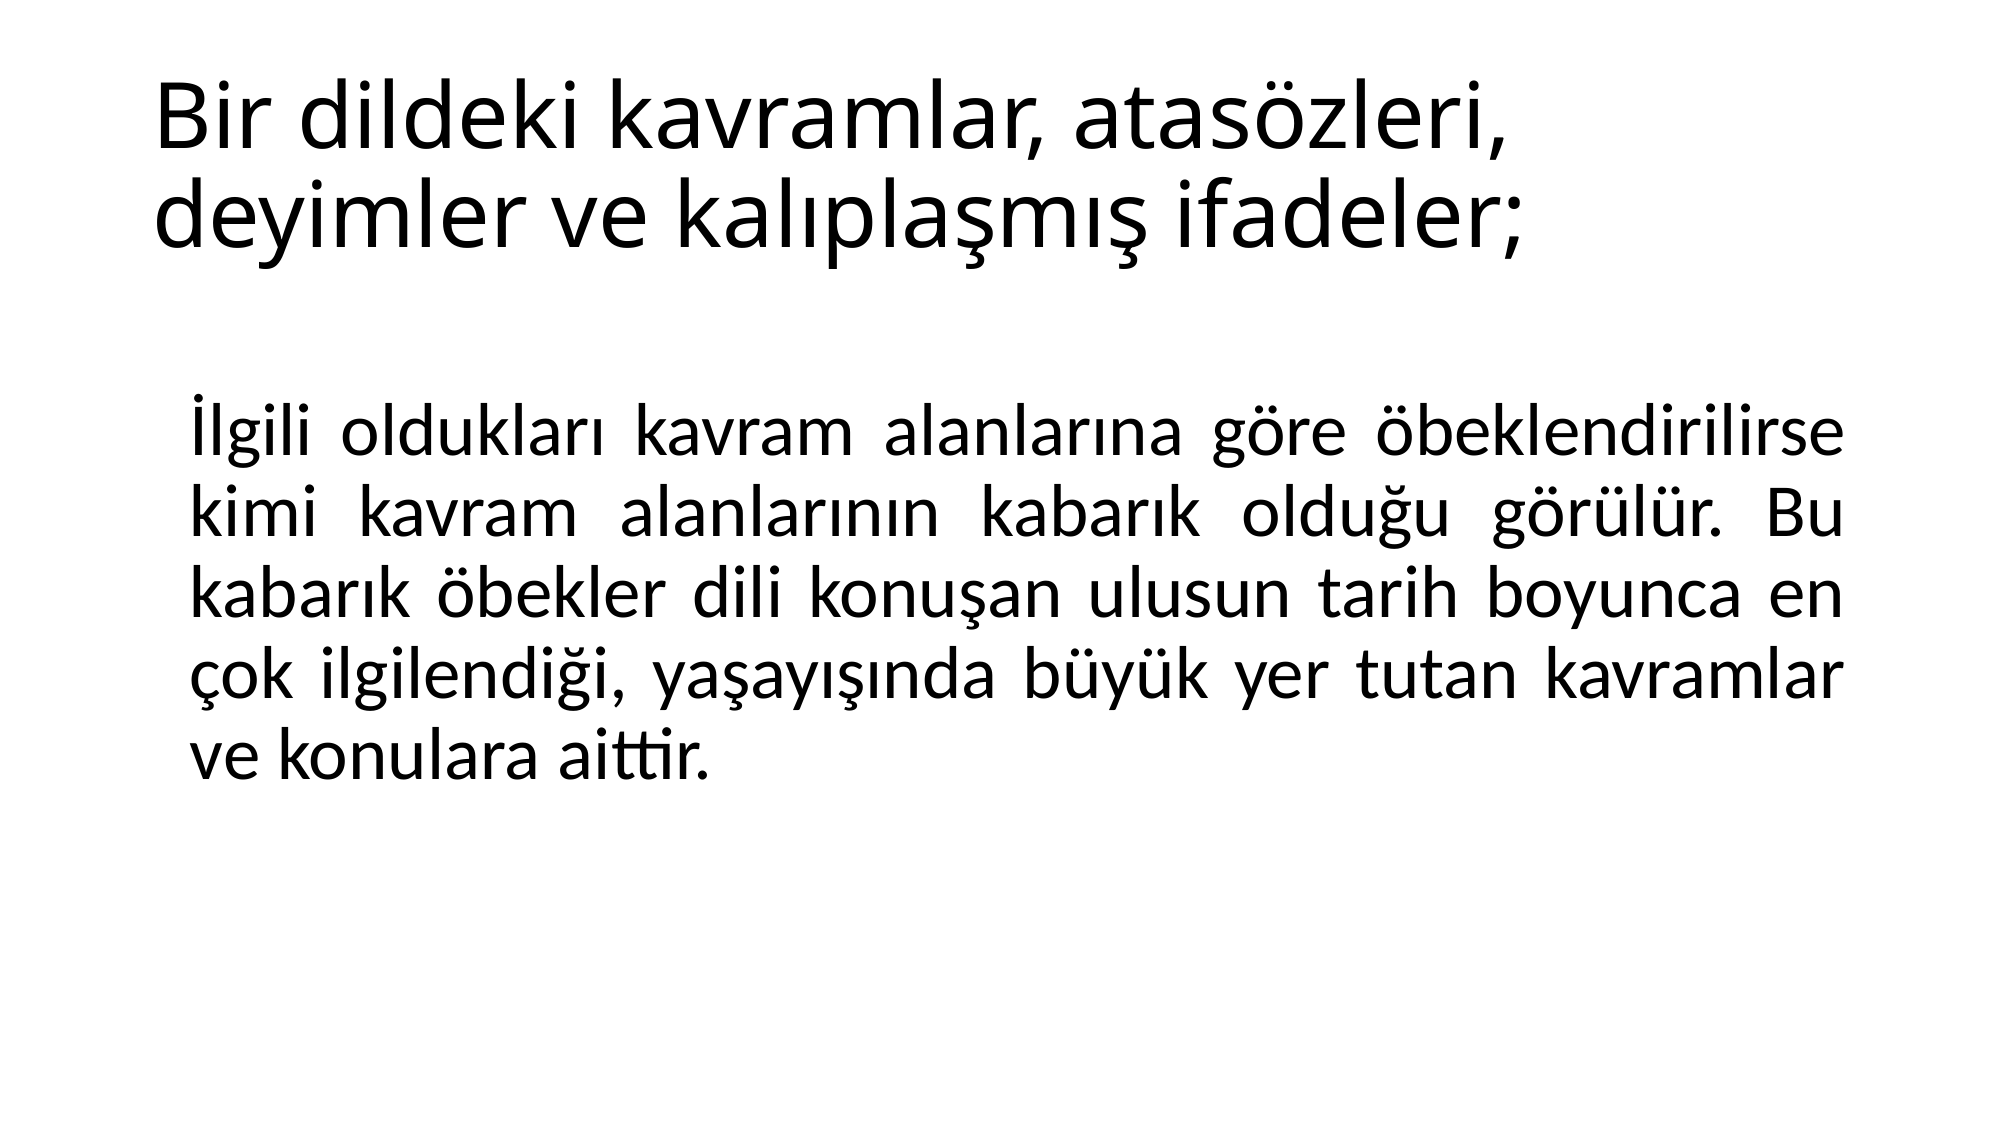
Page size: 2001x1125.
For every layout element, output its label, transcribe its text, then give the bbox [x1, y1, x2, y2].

list İlgili oldukları kavram alanlarına göre öbeklendirilirse kimi kavram alanlarının kabarık olduğu görülür. Bu kabarık öbekler dili konuşan ulusun tarih boyunca en çok ilgilendiği, yaşayışında büyük yer tutan kavramlar ve konulara aittir. [137, 299, 1863, 1014]
title Bir dildeki kavramlar, atasözleri, deyimler ve kalıplaşmış ifadeler; [137, 59, 1863, 278]
